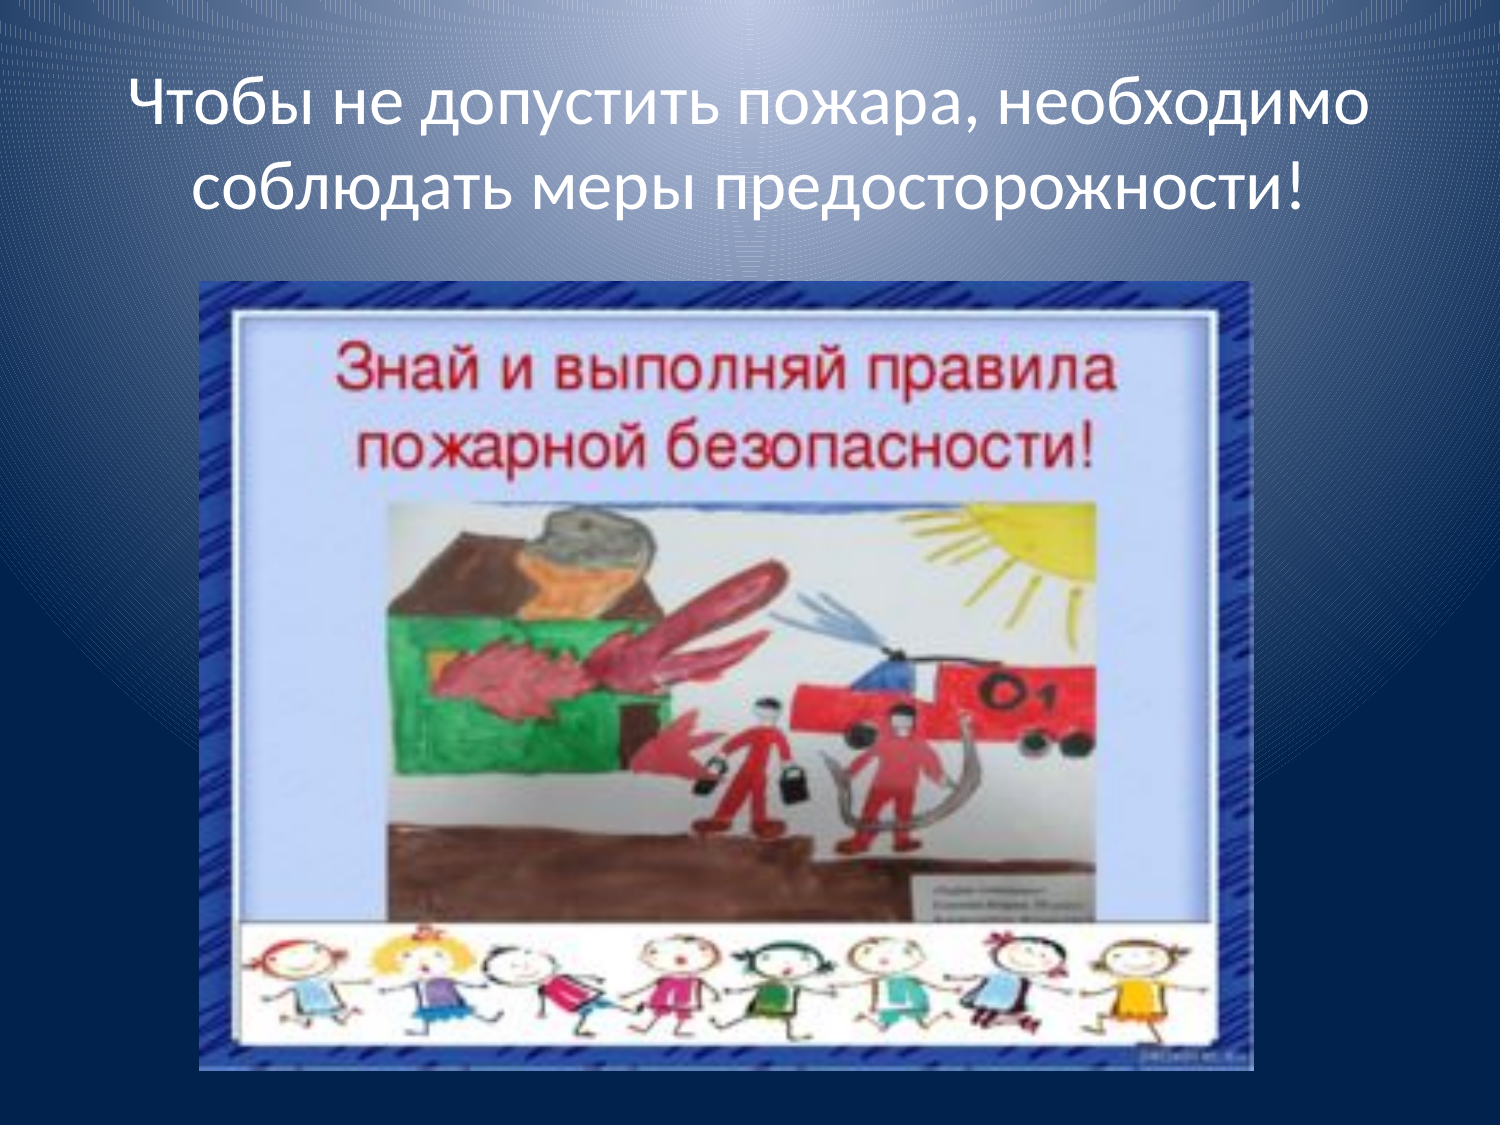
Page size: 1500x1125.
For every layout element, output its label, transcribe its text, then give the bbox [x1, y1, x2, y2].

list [198, 280, 1255, 1071]
title Чтобы не допустить пожара, необходимо соблюдать меры предосторожности! [75, 45, 1425, 233]
